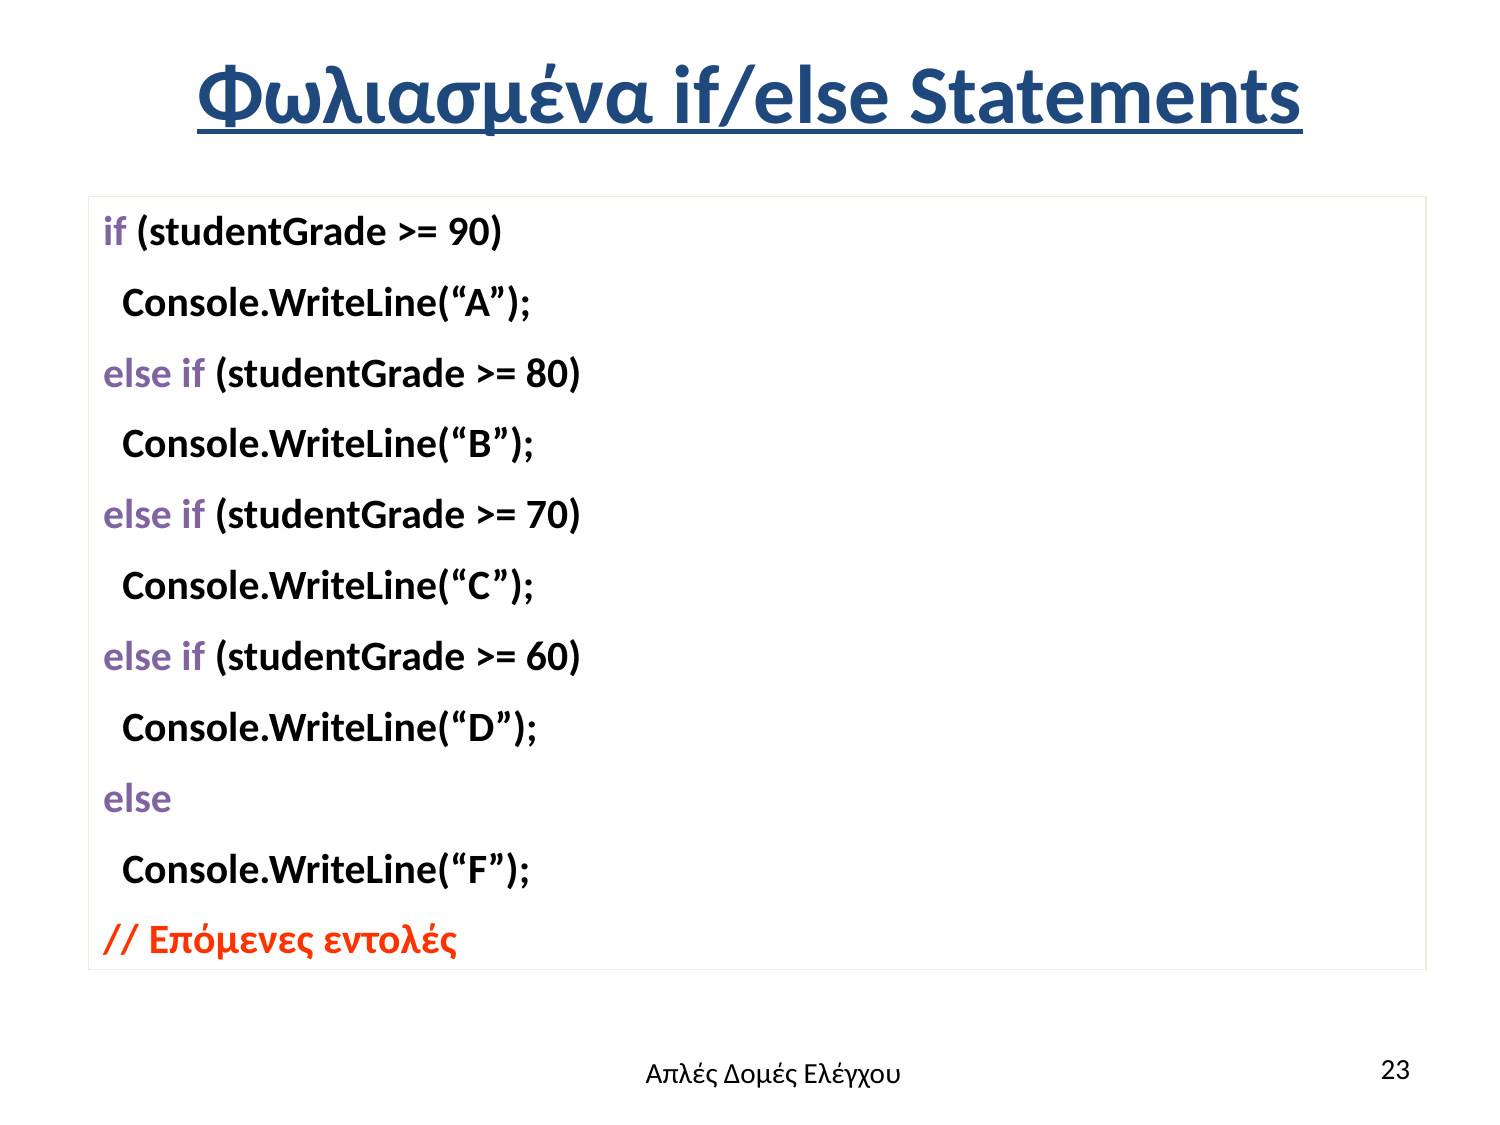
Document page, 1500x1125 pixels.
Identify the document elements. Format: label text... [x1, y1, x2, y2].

text_box Απλές Δομές Ελέγχου [511, 1046, 1036, 1125]
title Φωλιασμένα if/else Statements [75, 0, 1425, 197]
text_box if (studentGrade >= 90) Console.WriteLine(“A”); else if (studentGrade >= 80) Console.WriteLine(“B”); else if (studentGrade >= 70) Console.WriteLine(“C”); else if (studentGrade >= 60) Console.WriteLine(“D”); else Console.WriteLine(“F”); // Επόμενες εντολές [88, 196, 1426, 970]
text_box 23 [1074, 1042, 1425, 1103]
